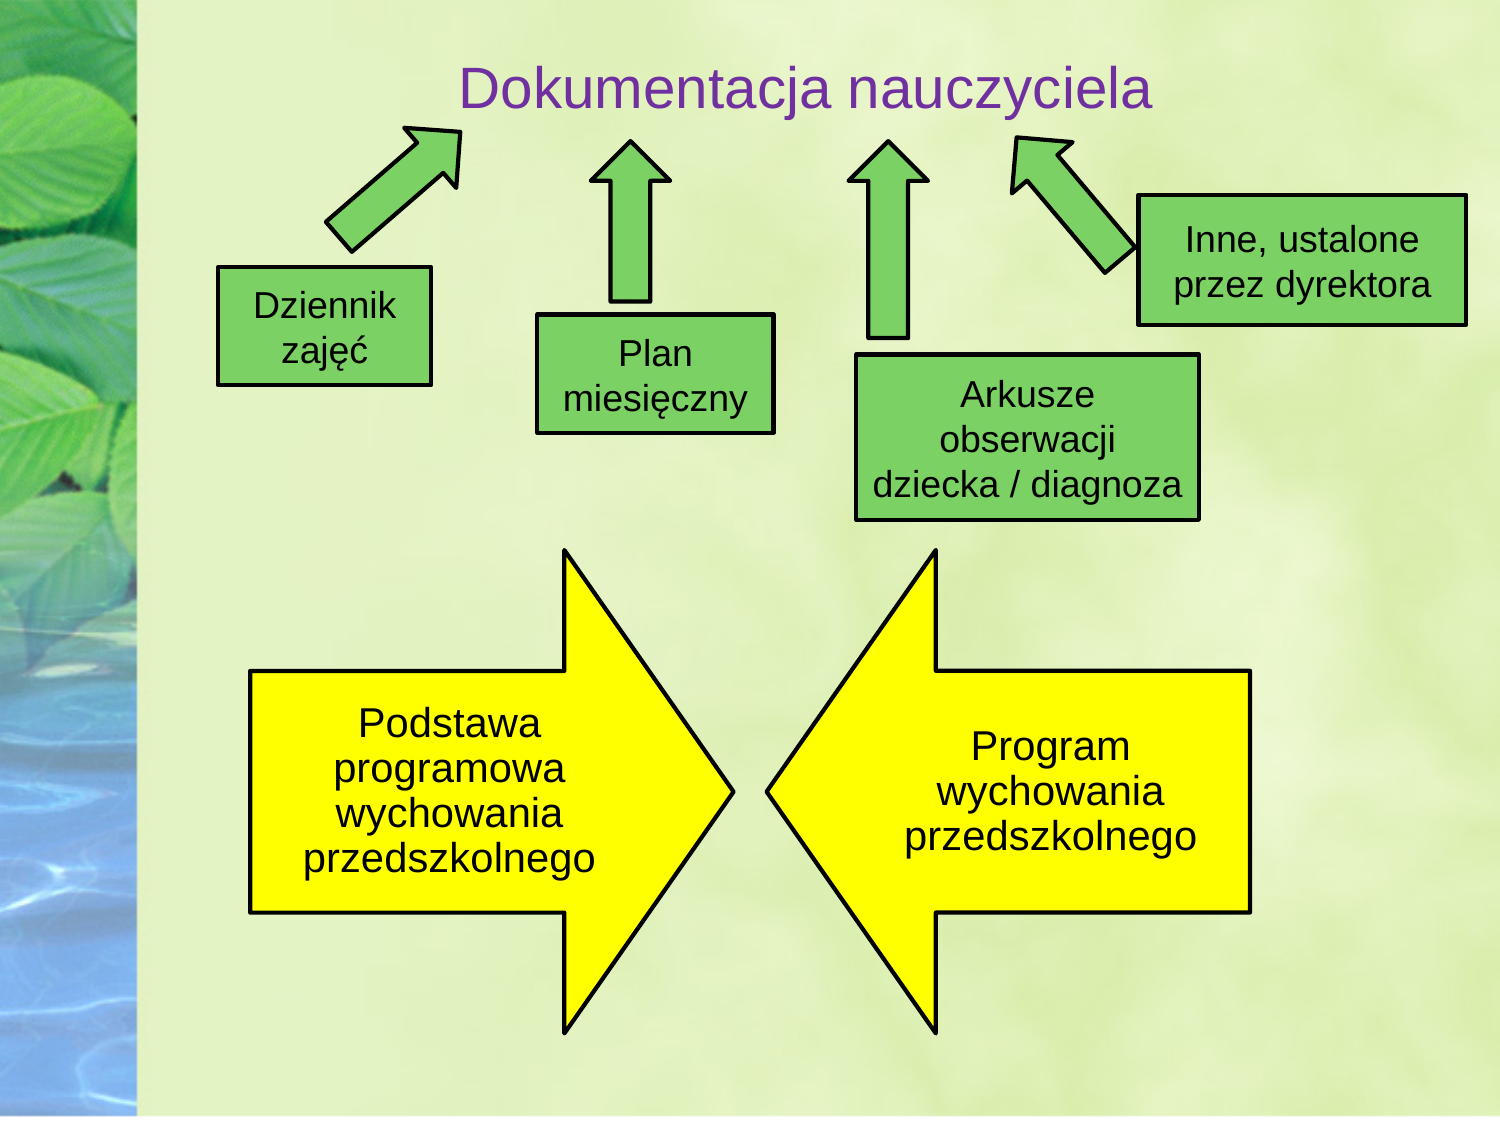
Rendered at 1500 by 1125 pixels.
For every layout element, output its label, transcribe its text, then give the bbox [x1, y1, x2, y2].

text_box [323, 125, 463, 254]
picture [0, 0, 1500, 1125]
text_box Dziennik zajęć [216, 265, 433, 387]
text_box Inne, ustalone przez dyrektora [1136, 193, 1468, 327]
text_box [1009, 135, 1138, 275]
text_box Arkusze obserwacji dziecka / diagnoza [854, 352, 1201, 456]
text_box [588, 138, 673, 304]
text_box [249, 458, 1251, 1125]
text_box [846, 139, 930, 341]
text_box Plan miesięczny [535, 312, 776, 435]
list Dokumentacja nauczyciela [187, 42, 1425, 1005]
